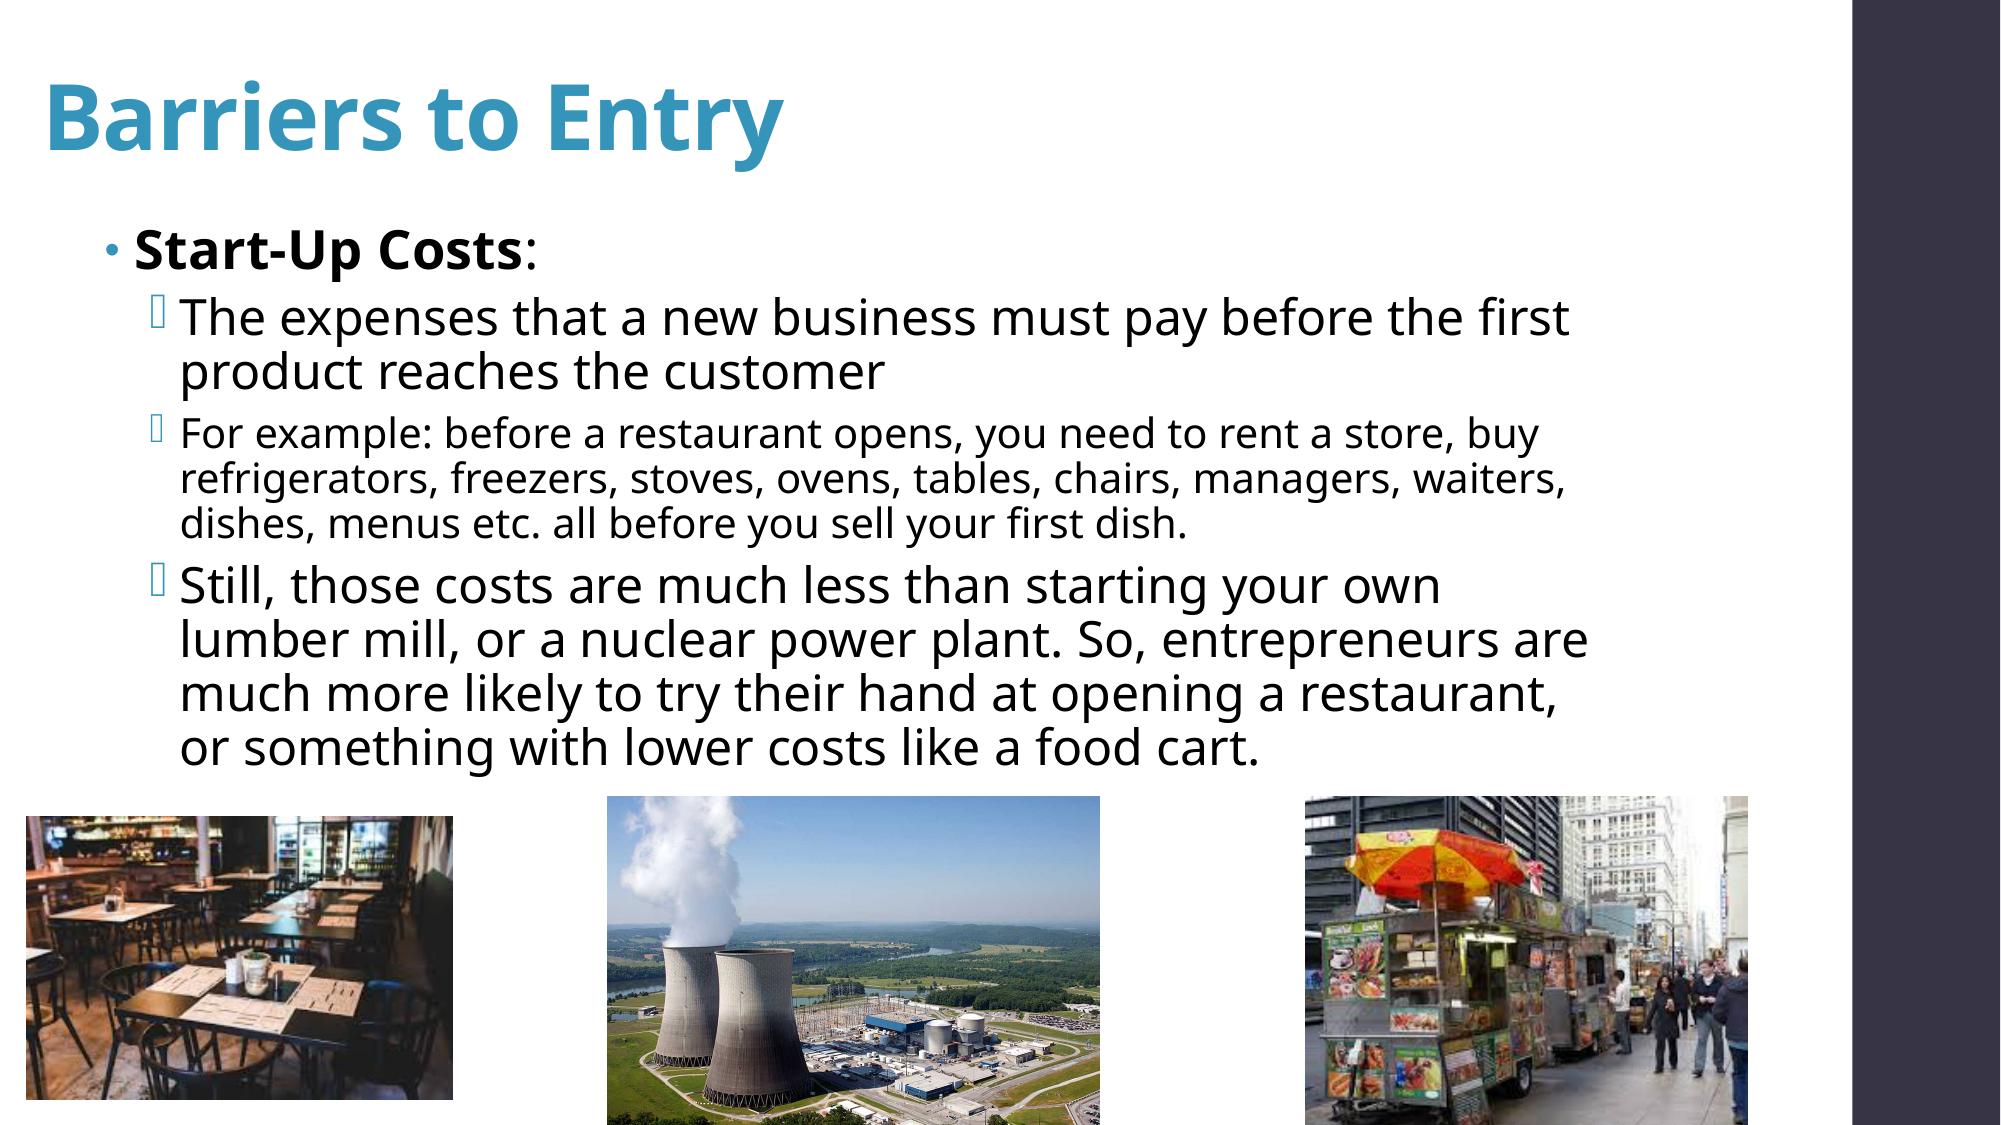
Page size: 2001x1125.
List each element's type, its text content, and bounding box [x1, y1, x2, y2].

picture [26, 816, 453, 1100]
list Start-Up Costs: The expenses that a new business must pay before the first product reaches the customer For example: before a restaurant opens, you need to rent a store, buy refrigerators, freezers, stoves, ovens, tables, chairs, managers, waiters, dishes, menus etc. all before you sell your first dish. Still, those costs are much less than starting your own lumber mill, or a nuclear power plant. So, entrepreneurs are much more likely to try their hand at opening a restaurant, or something with lower costs like a food cart. [89, 212, 1617, 1014]
title Barriers to Entry [26, 0, 1617, 178]
picture [1304, 796, 1748, 1125]
picture [606, 796, 1100, 1125]
